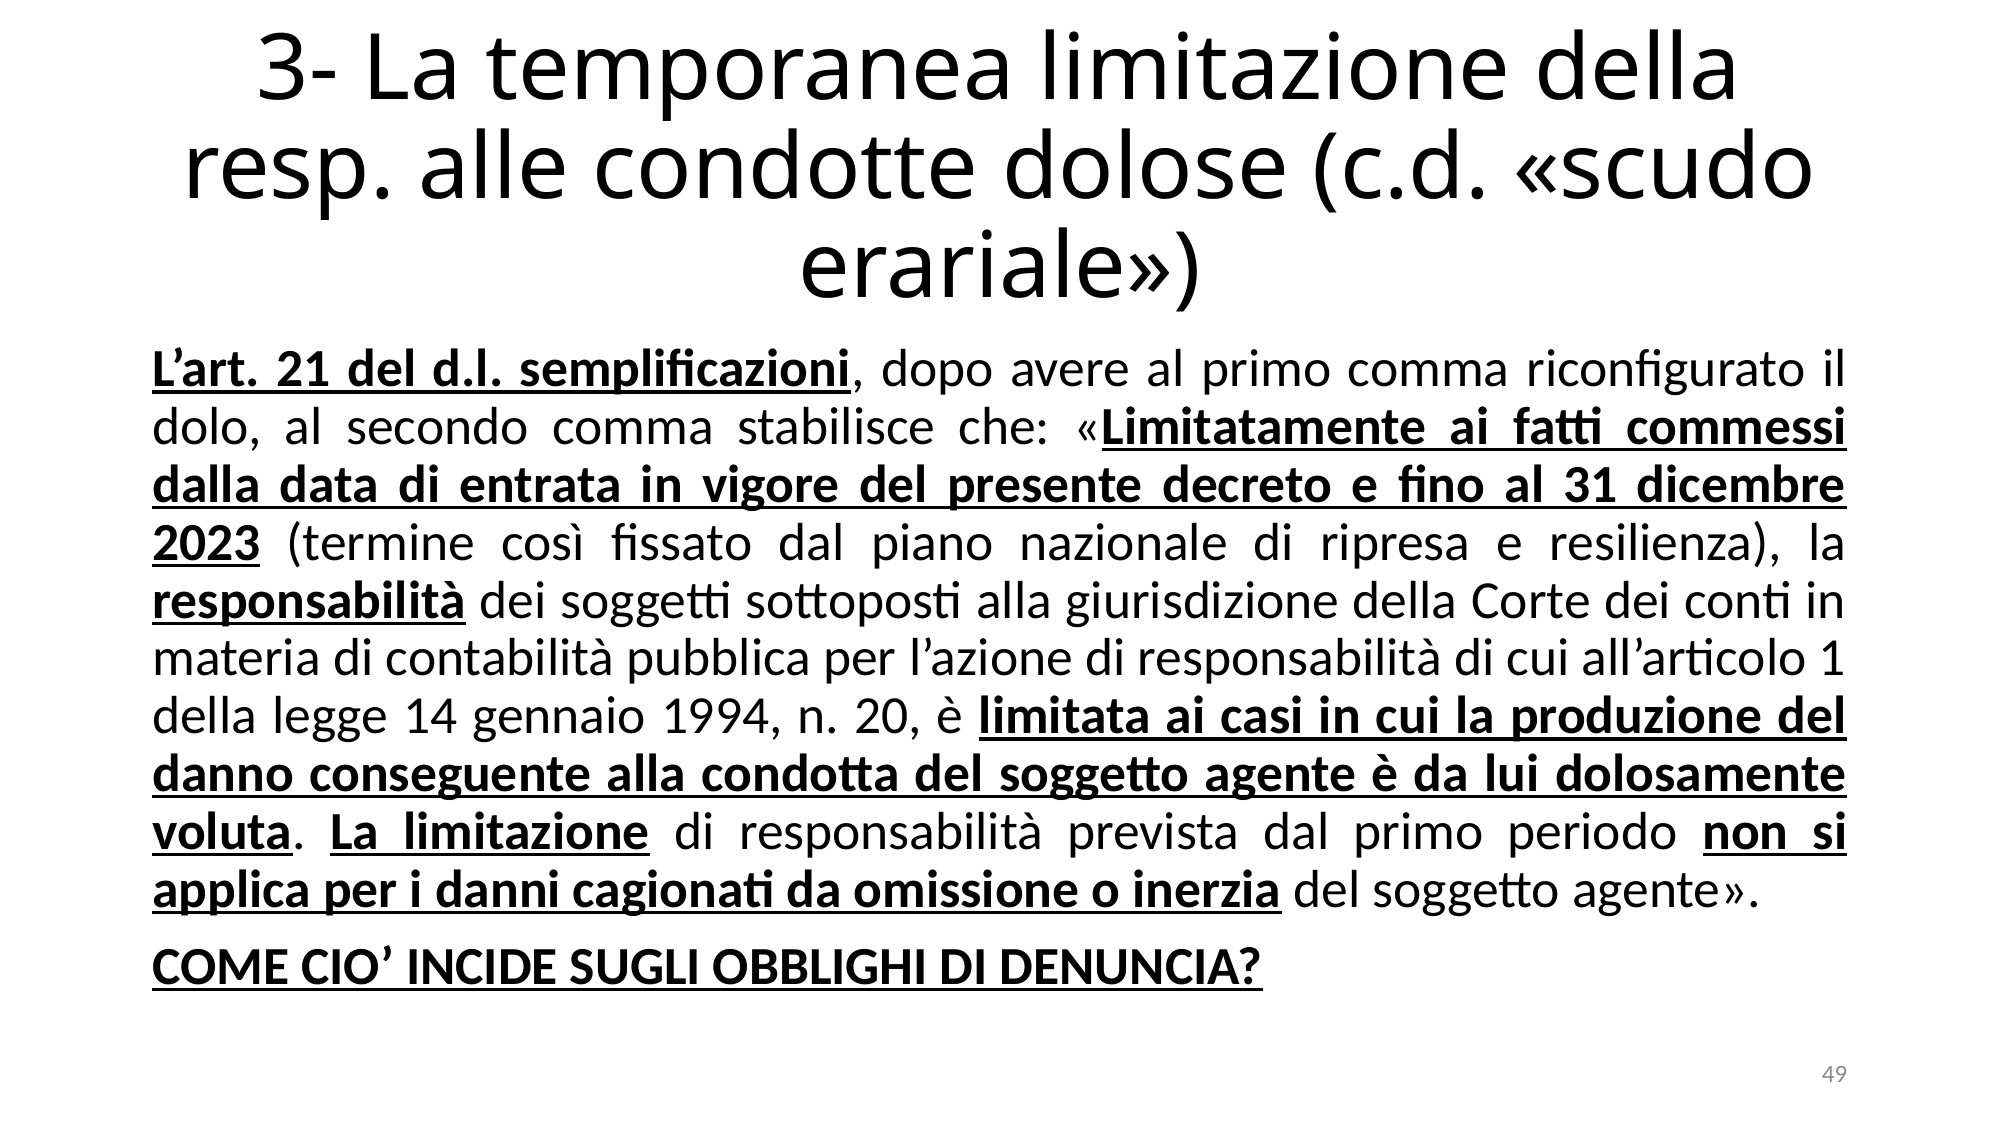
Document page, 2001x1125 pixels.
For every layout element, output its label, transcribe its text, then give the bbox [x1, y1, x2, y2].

list L’art. 21 del d.l. semplificazioni, dopo avere al primo comma riconfigurato il dolo, al secondo comma stabilisce che: «Limitatamente ai fatti commessi dalla data di entrata in vigore del presente decreto e fino al 31 dicembre 2023 (termine così fissato dal piano nazionale di ripresa e resilienza), la responsabilità dei soggetti sottoposti alla giurisdizione della Corte dei conti in materia di contabilità pubblica per l’azione di responsabilità di cui all’articolo 1 della legge 14 gennaio 1994, n. 20, è limitata ai casi in cui la produzione del danno conseguente alla condotta del soggetto agente è da lui dolosamente voluta. La limitazione di responsabilità prevista dal primo periodo non si applica per i danni cagionati da omissione o inerzia del soggetto agente». COME CIO’ INCIDE SUGLI OBBLIGHI DI DENUNCIA? [137, 333, 1863, 1014]
slide_number 49 [1412, 1042, 1863, 1103]
title 3- La temporanea limitazione della resp. alle condotte dolose (c.d. «scudo erariale») [137, 59, 1863, 278]
